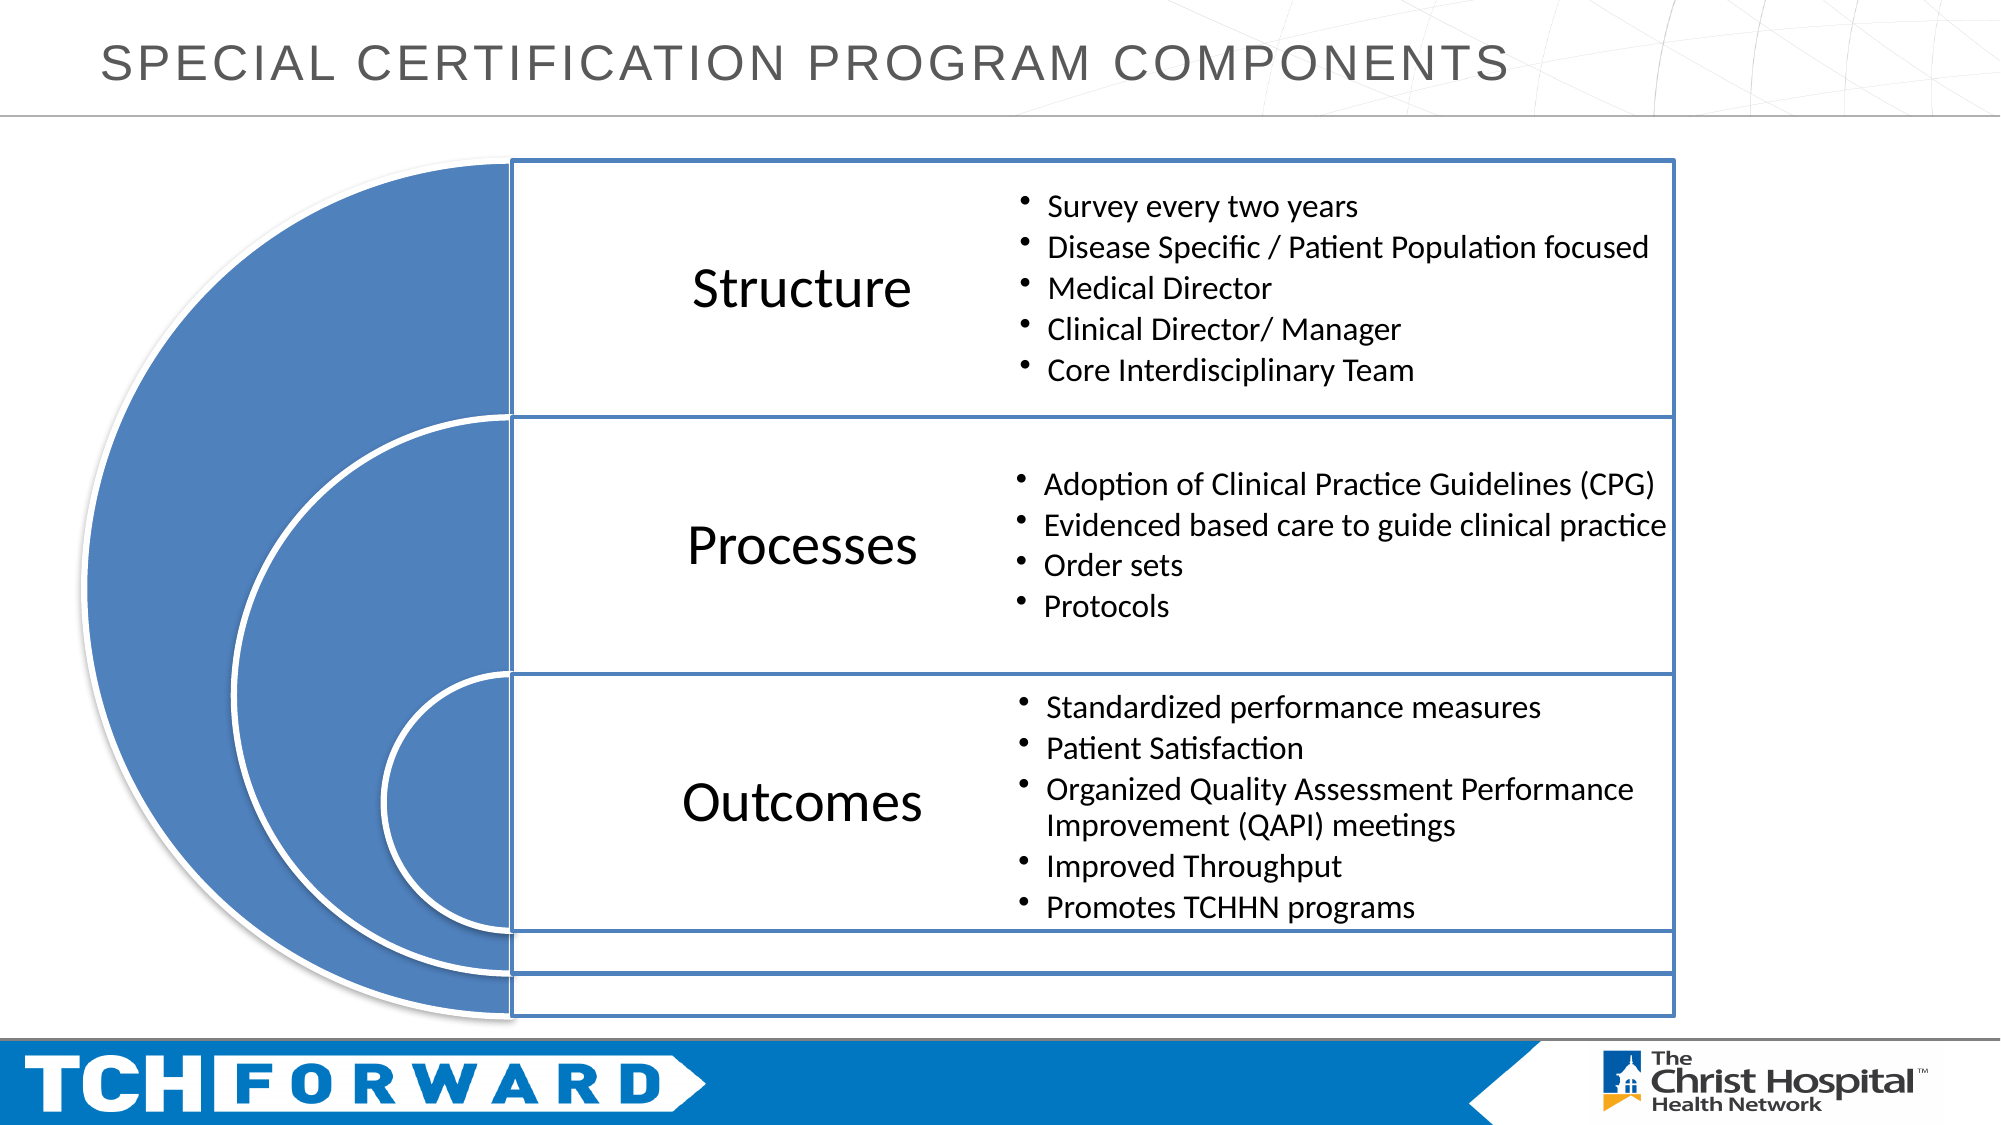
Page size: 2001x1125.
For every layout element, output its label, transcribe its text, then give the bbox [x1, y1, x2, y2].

picture [0, 0, 2001, 1038]
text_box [128, 160, 1719, 1017]
title Special Certification Program Components [99, 30, 1901, 100]
picture [0, 1041, 2001, 1125]
